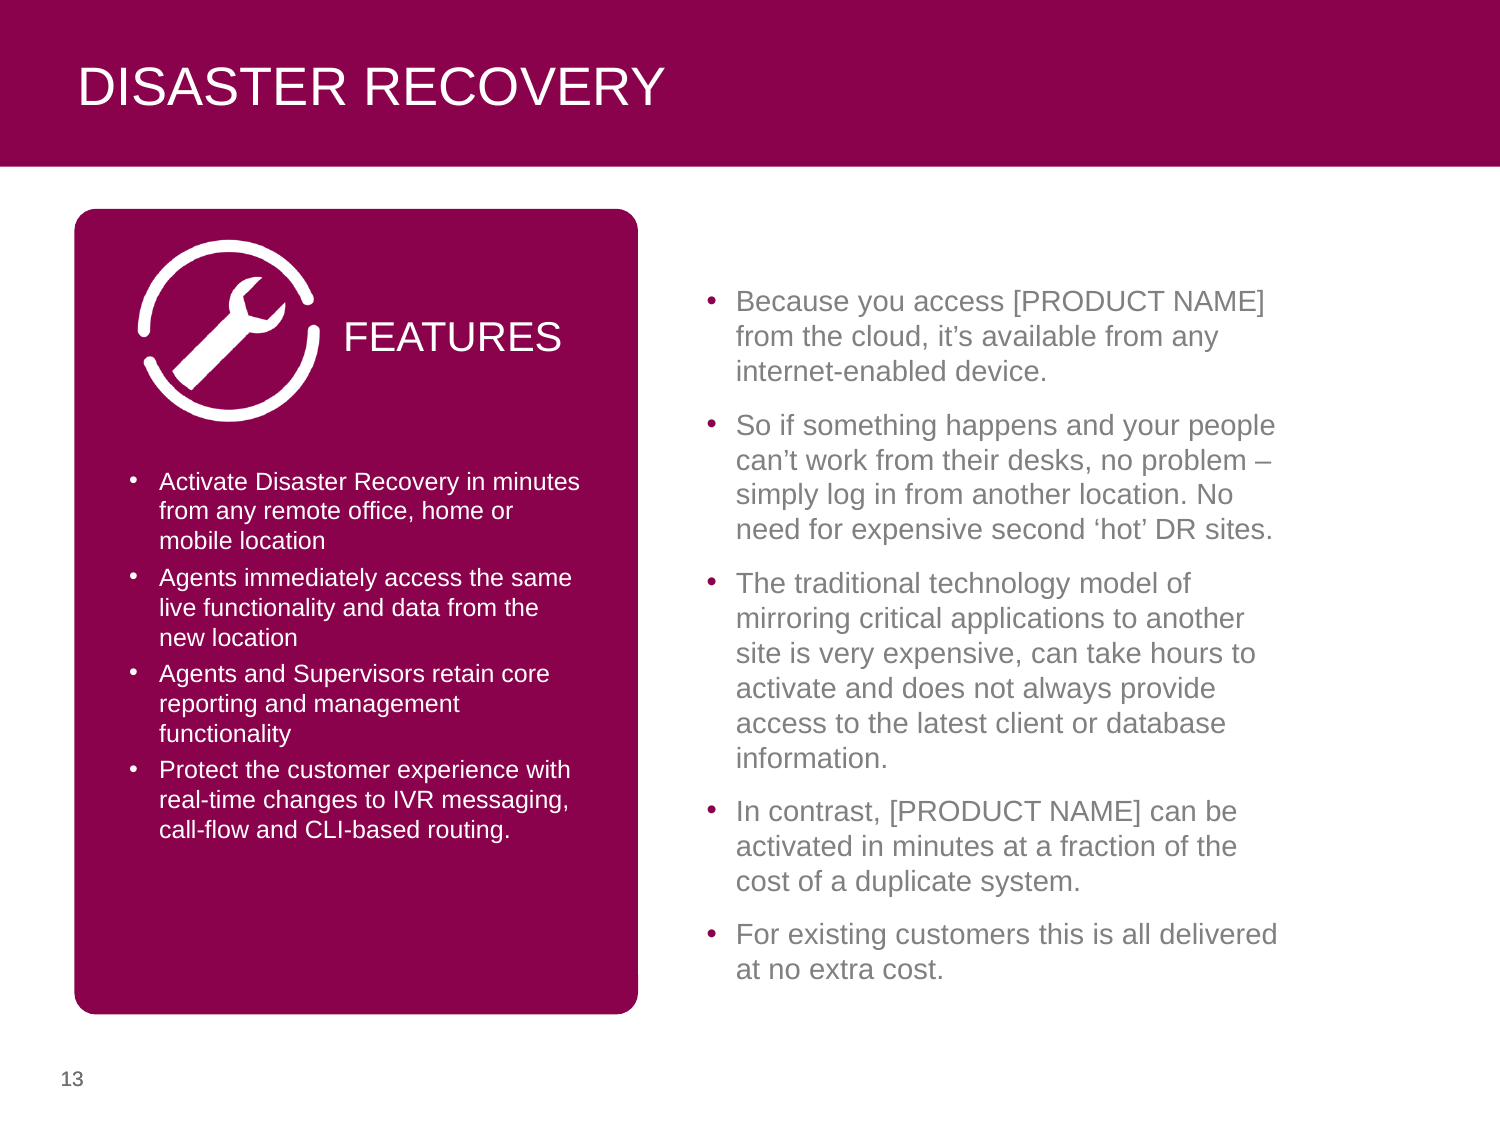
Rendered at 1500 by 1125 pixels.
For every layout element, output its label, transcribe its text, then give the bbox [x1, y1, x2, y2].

text_box [0, 0, 1500, 167]
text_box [133, 235, 581, 426]
text_box DISASTER RECOVERY [62, 43, 683, 124]
text_box [76, 210, 637, 1013]
text_box Activate Disaster Recovery in minutes from any remote office, home or mobile location Agents immediately access the same live functionality and data from the new location Agents and Supervisors retain core reporting and management functionality Protect the customer experience with real-time changes to IVR messaging, call-flow and CLI-based routing. [114, 457, 602, 887]
text_box Because you access [PRODUCT NAME] from the cloud, it’s available from any internet-enabled device. So if something happens and your people can’t work from their desks, no problem – simply log in from another location. No need for expensive second ‘hot’ DR sites. The traditional technology model of mirroring critical applications to another site is very expensive, can take hours to activate and does not always provide access to the latest client or database information. In contrast, [PRODUCT NAME] can be activated in minutes at a fraction of the cost of a duplicate system. For existing customers this is all delivered at no extra cost. [691, 275, 1310, 866]
